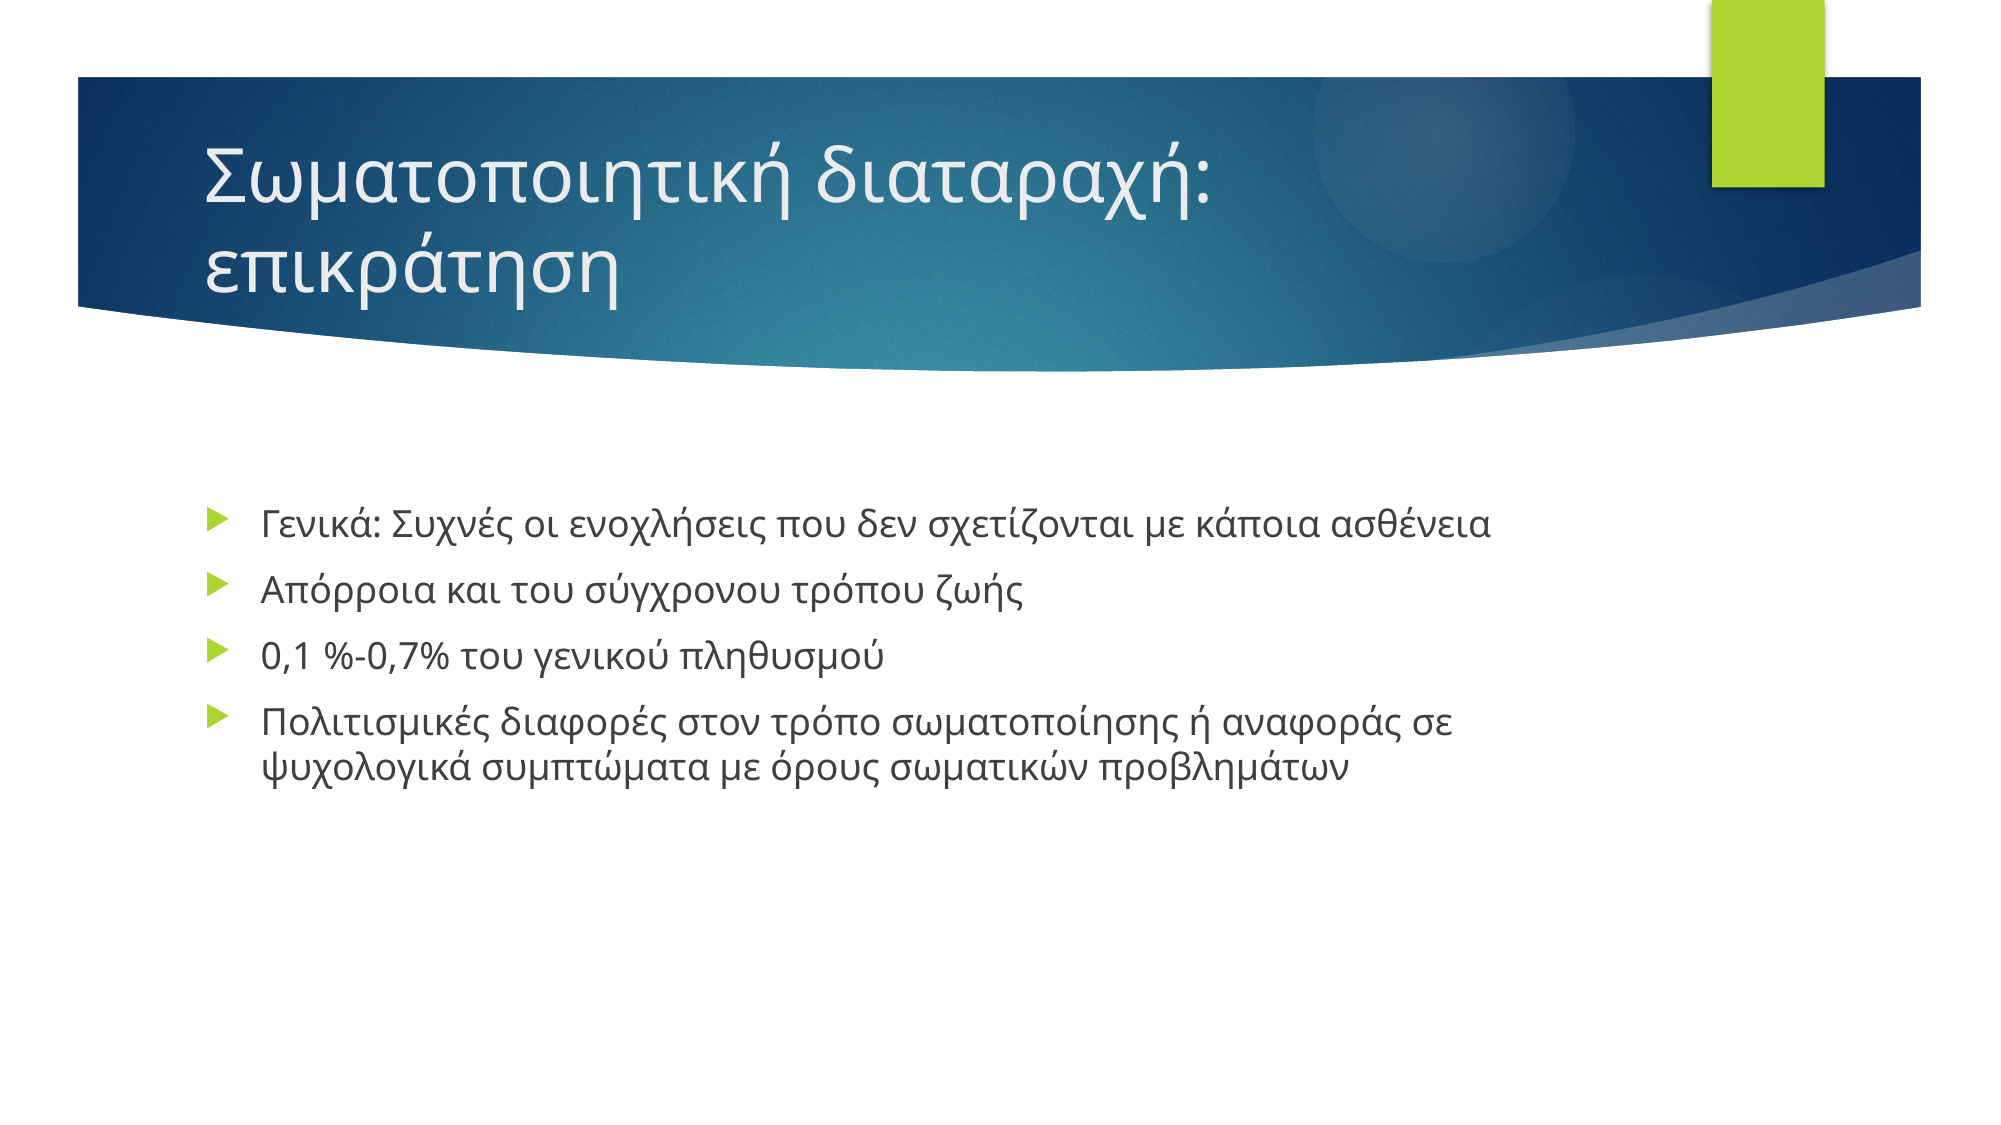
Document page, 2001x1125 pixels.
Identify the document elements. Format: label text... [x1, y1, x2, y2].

list Γενικά: Συχνές οι ενοχλήσεις που δεν σχετίζονται με κάποια ασθένεια Απόρροια και του σύγχρονου τρόπου ζωής 0,1 %-0,7% του γενικού πληθυσμού Πολιτισμικές διαφορές στον τρόπο σωματοποίησης ή αναφοράς σε ψυχολογικά συμπτώματα με όρους σωματικών προβλημάτων [189, 427, 1627, 988]
title Σωματοποιητική διαταραχή: επικράτηση [189, 159, 1627, 276]
